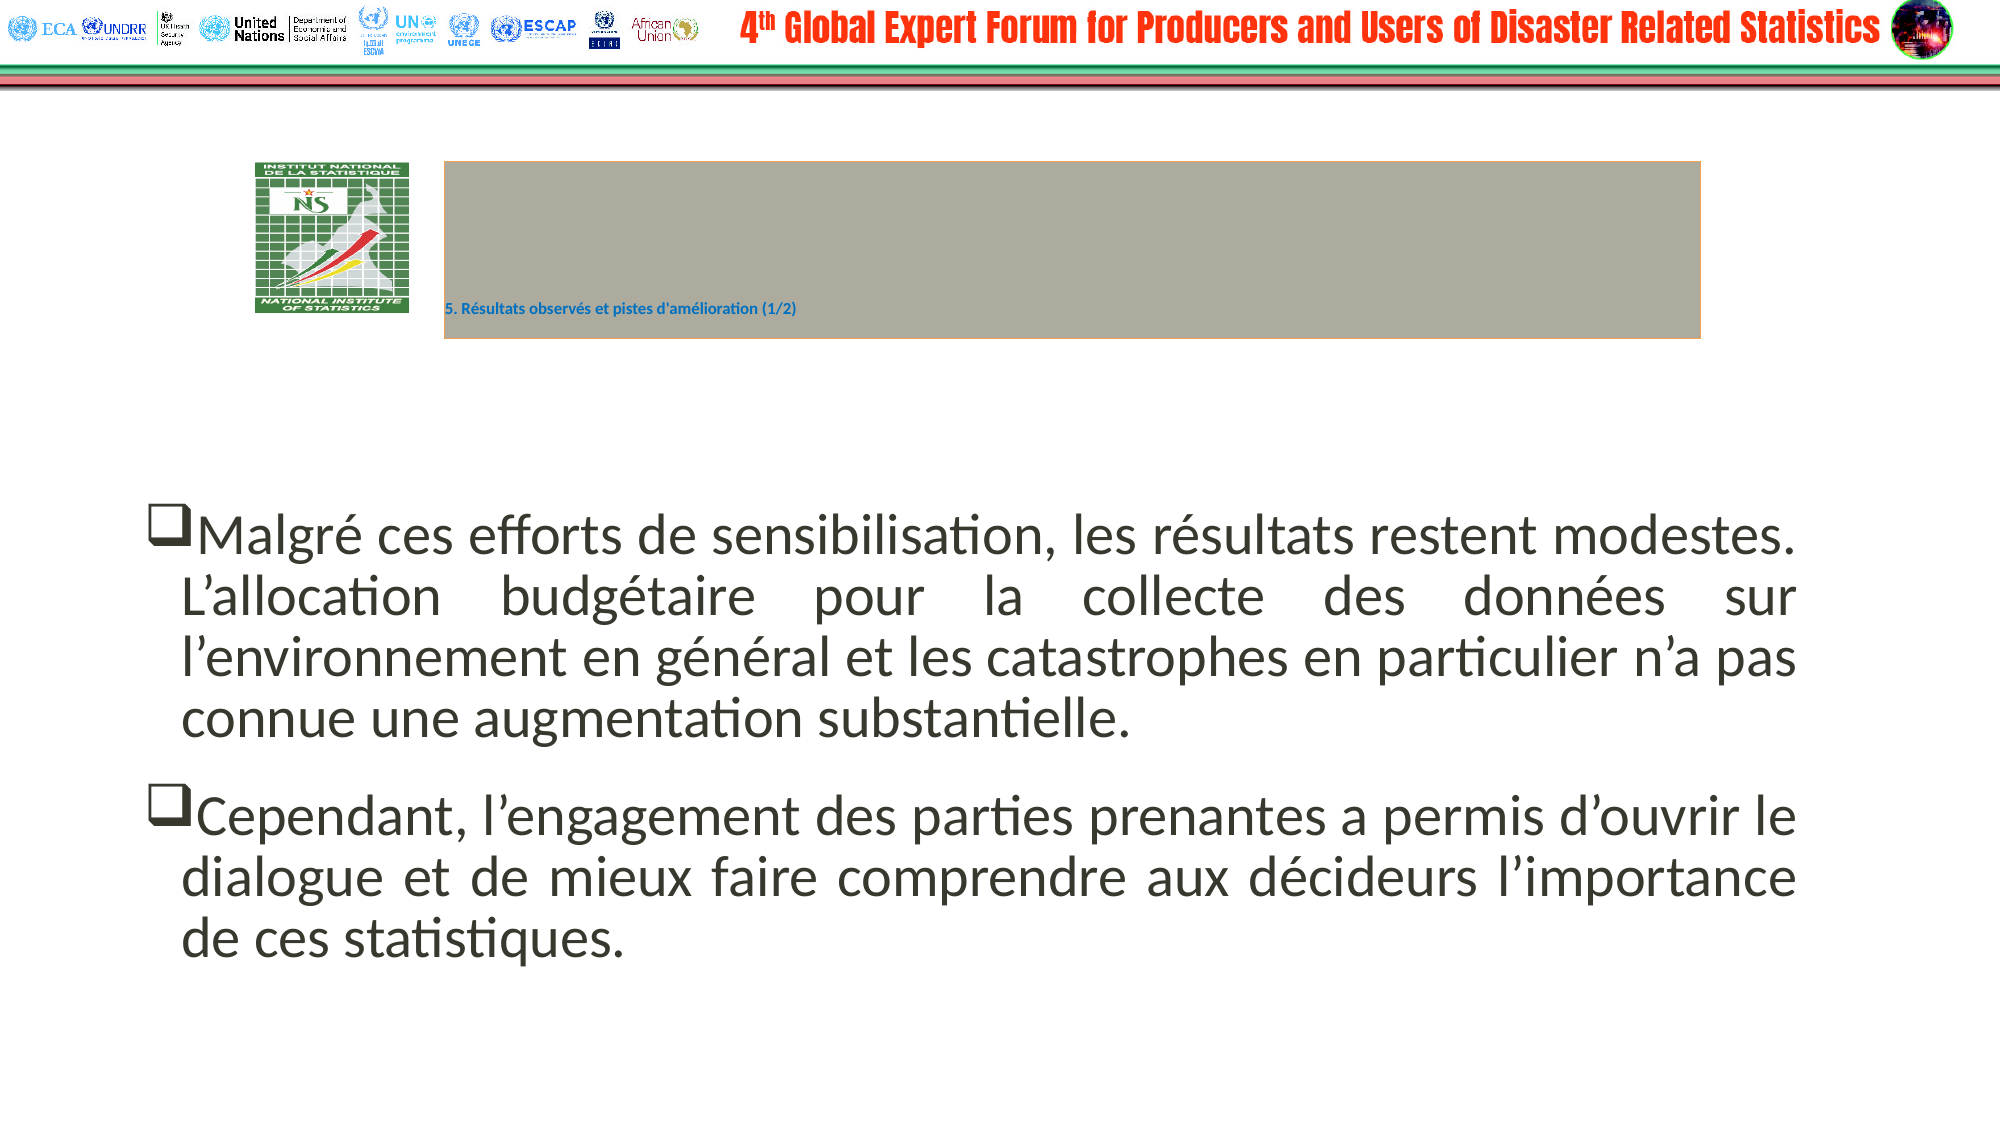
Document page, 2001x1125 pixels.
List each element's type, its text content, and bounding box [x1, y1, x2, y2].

title 5. Résultats observés et pistes d'amélioration (1/2) [444, 161, 1701, 339]
picture [255, 161, 410, 314]
picture [0, 0, 2000, 91]
list Malgré ces efforts de sensibilisation, les résultats restent modestes. L’allocation budgétaire pour la collecte des données sur l’environnement en général et les catastrophes en particulier n’a pas connue une augmentation substantielle. Cependant, l’engagement des parties prenantes a permis d’ouvrir le dialogue et de mieux faire comprendre aux décideurs l’importance de ces statistiques. [128, 498, 1814, 1125]
